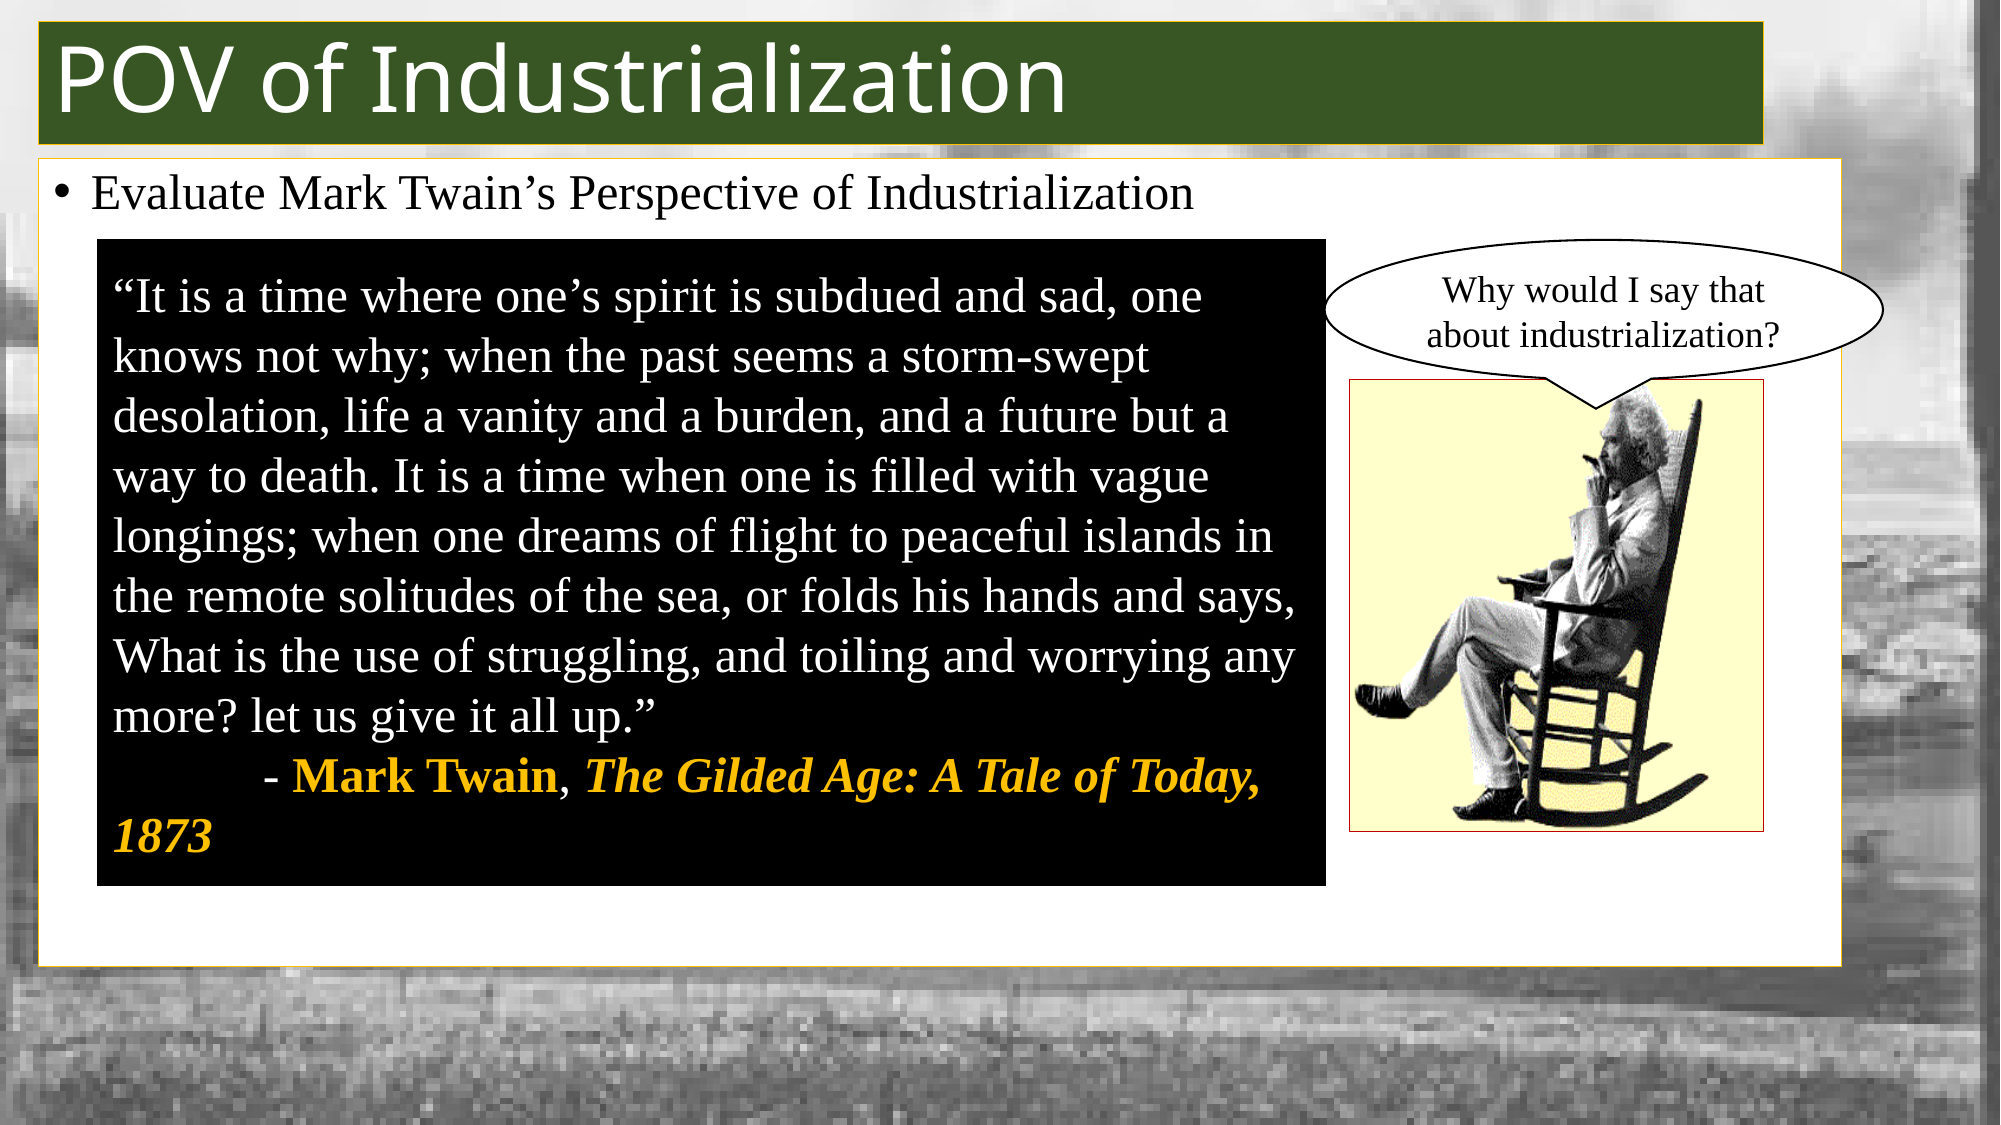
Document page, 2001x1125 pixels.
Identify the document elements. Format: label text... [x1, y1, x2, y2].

text_box Why would I say that about industrialization? [1323, 238, 1885, 379]
list Evaluate Mark Twain’s Perspective of Industrialization [38, 158, 1842, 967]
text_box “It is a time where one’s spirit is subdued and sad, one knows not why; when the past seems a storm-swept desolation, life a vanity and a burden, and a future but a way to death. It is a time when one is filled with vague longings; when one dreams of flight to peaceful islands in the remote solitudes of the sea, or folds his hands and says, What is the use of struggling, and toiling and worrying any more? let us give it all up.” - Mark Twain, The Gilded Age: A Tale of Today, 1873 [97, 239, 1326, 886]
title POV of Industrialization [38, 21, 1764, 145]
picture [1348, 379, 1764, 832]
